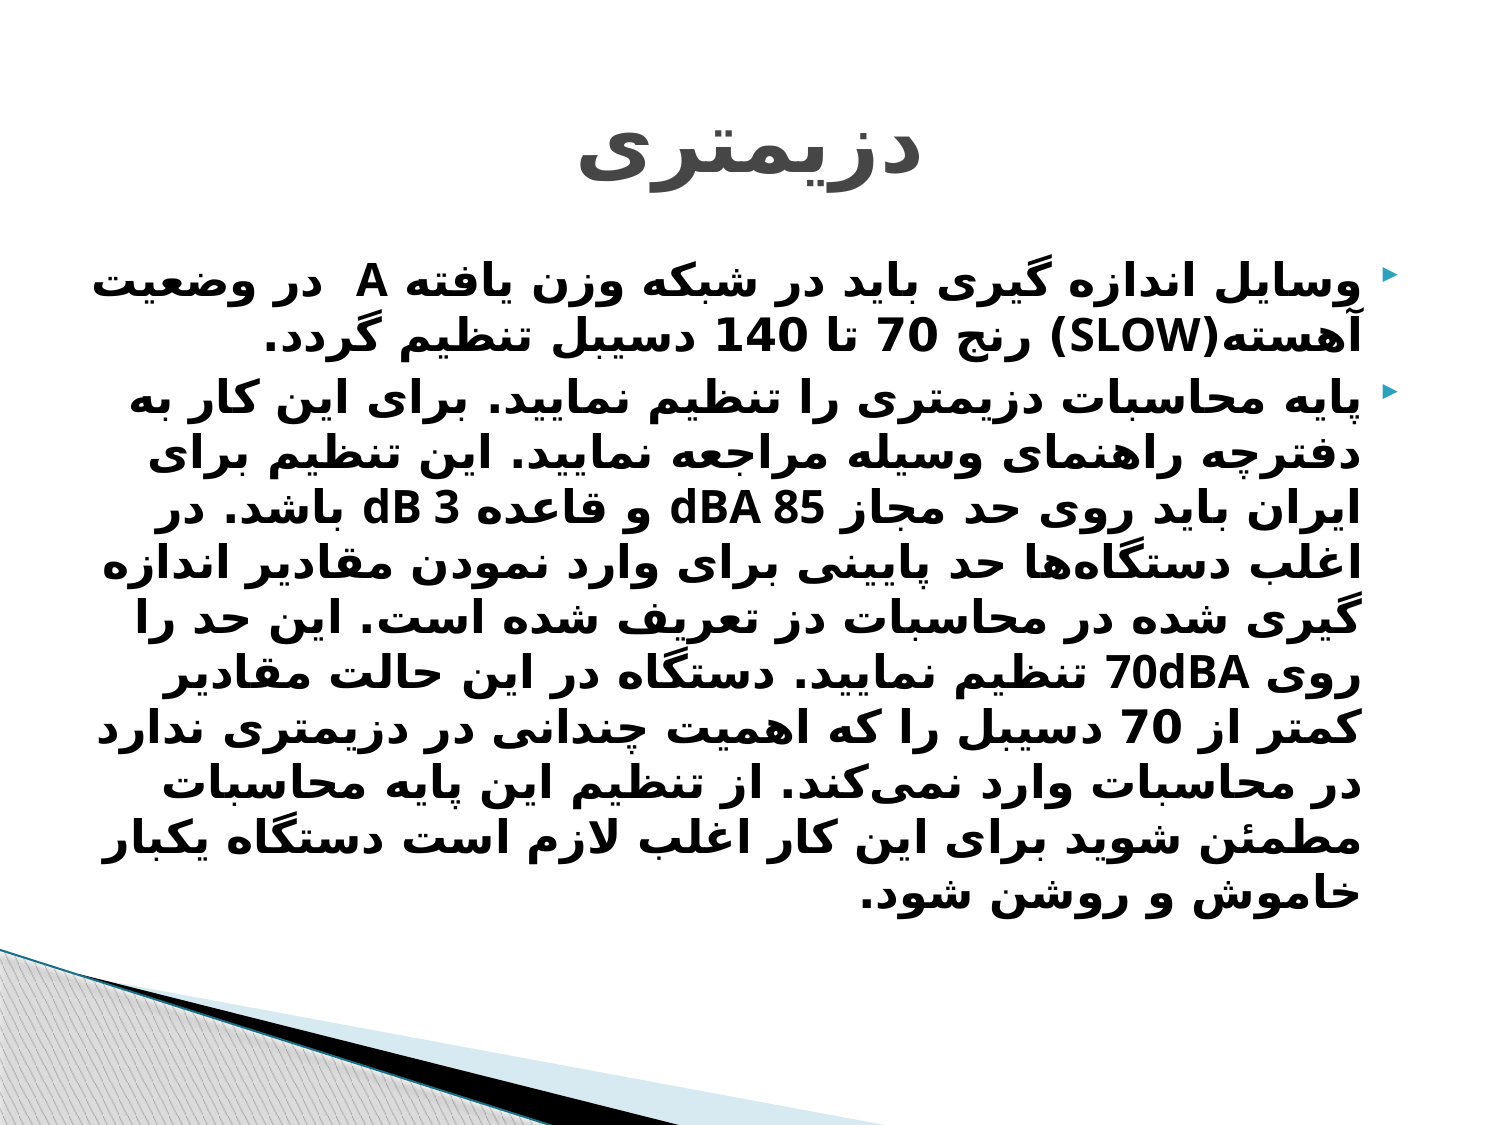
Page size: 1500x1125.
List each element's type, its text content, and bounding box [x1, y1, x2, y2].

title دزیمتری [75, 45, 1425, 233]
list وسایل اندازه گیری باید در شبکه وزن یافته A در وضعیت آهسته(SLOW) رنج 70 تا 140 دسیبل تنظیم گردد. پایه محاسبات دزیمتری را تنظیم نمایید. برای این کار به دفترچه راهنمای وسیله مراجعه نمایید. این تنظیم برای ایران باید روی حد مجاز dBA 85 و قاعده dB 3 باشد. در اغلب دستگاه‌ها حد پایینی برای وارد نمودن مقادیر اندازه گیری شده در محاسبات دز تعریف شده است. این حد را روی 70dBA تنظیم نمایید. دستگاه در این حالت مقادیر کمتر از 70 دسیبل را که اهمیت چندانی در دزیمتری ندارد در محاسبات وارد نمی‌کند. از تنظیم این پایه محاسبات مطمئن شوید برای این کار اغلب لازم است دستگاه یکبار خاموش و روشن شود. [75, 243, 1425, 986]
